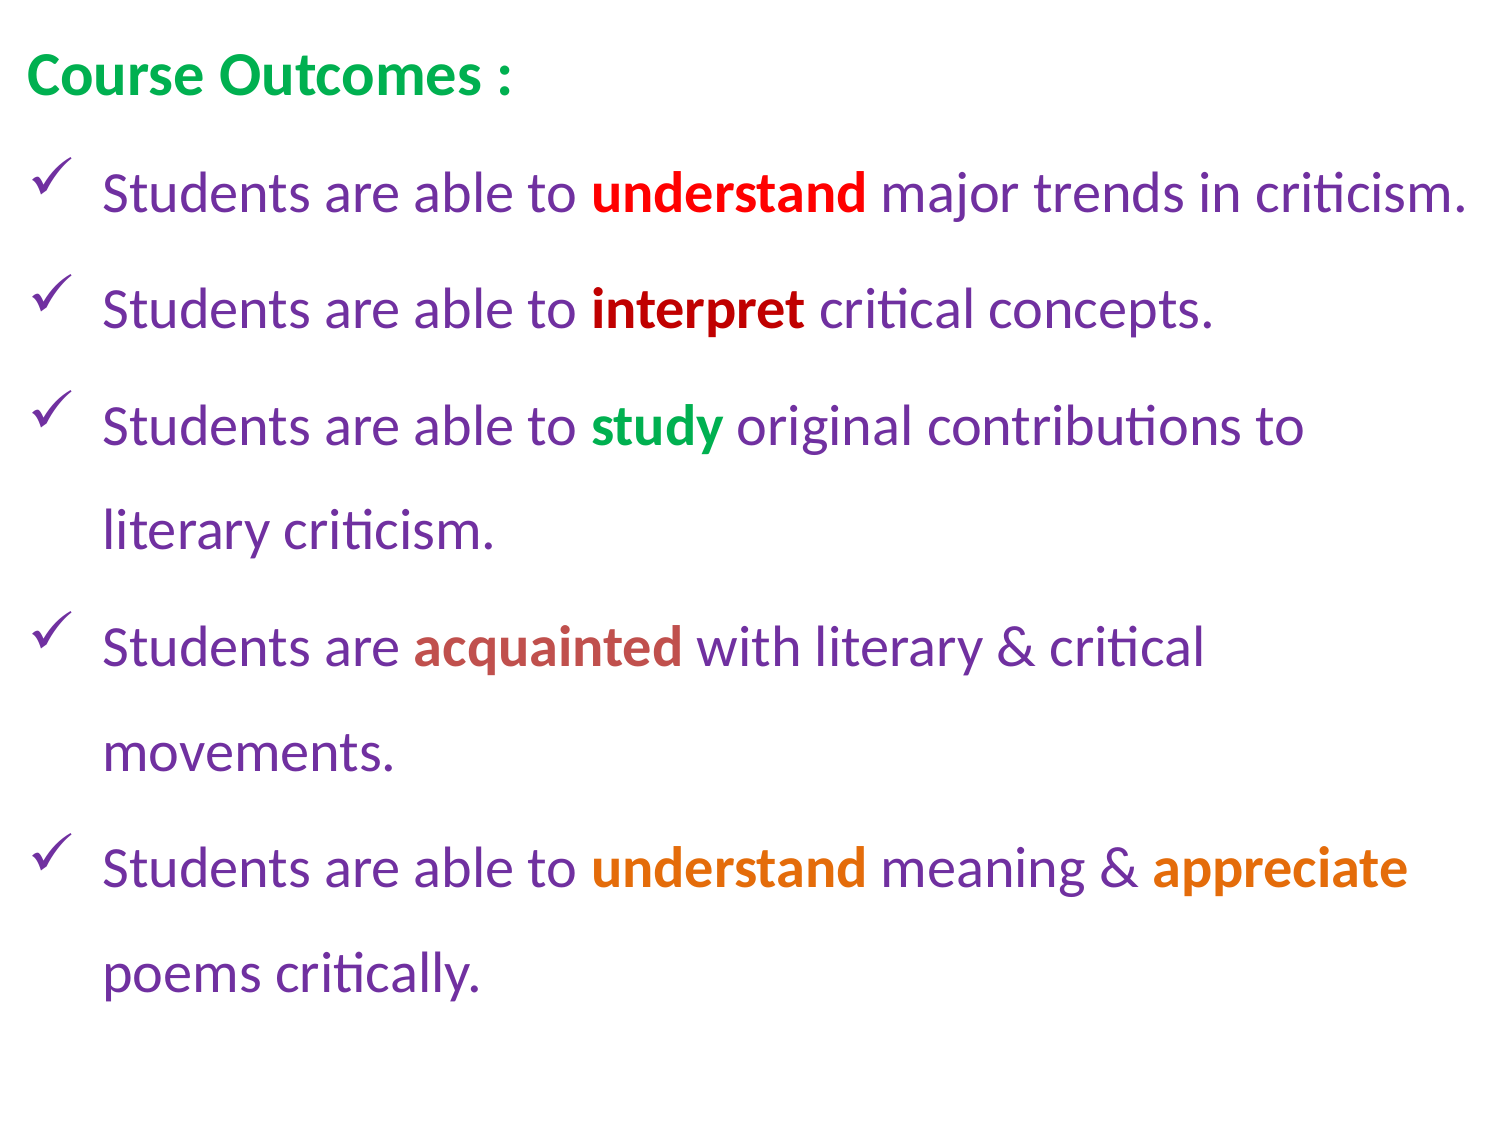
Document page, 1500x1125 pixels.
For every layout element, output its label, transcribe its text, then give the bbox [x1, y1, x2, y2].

subtitle Course Outcomes : Students are able to understand major trends in criticism. Students are able to interpret critical concepts. Students are able to study original contributions to literary criticism. Students are acquainted with literary & critical movements. Students are able to understand meaning & appreciate poems critically. [12, 24, 1488, 1113]
